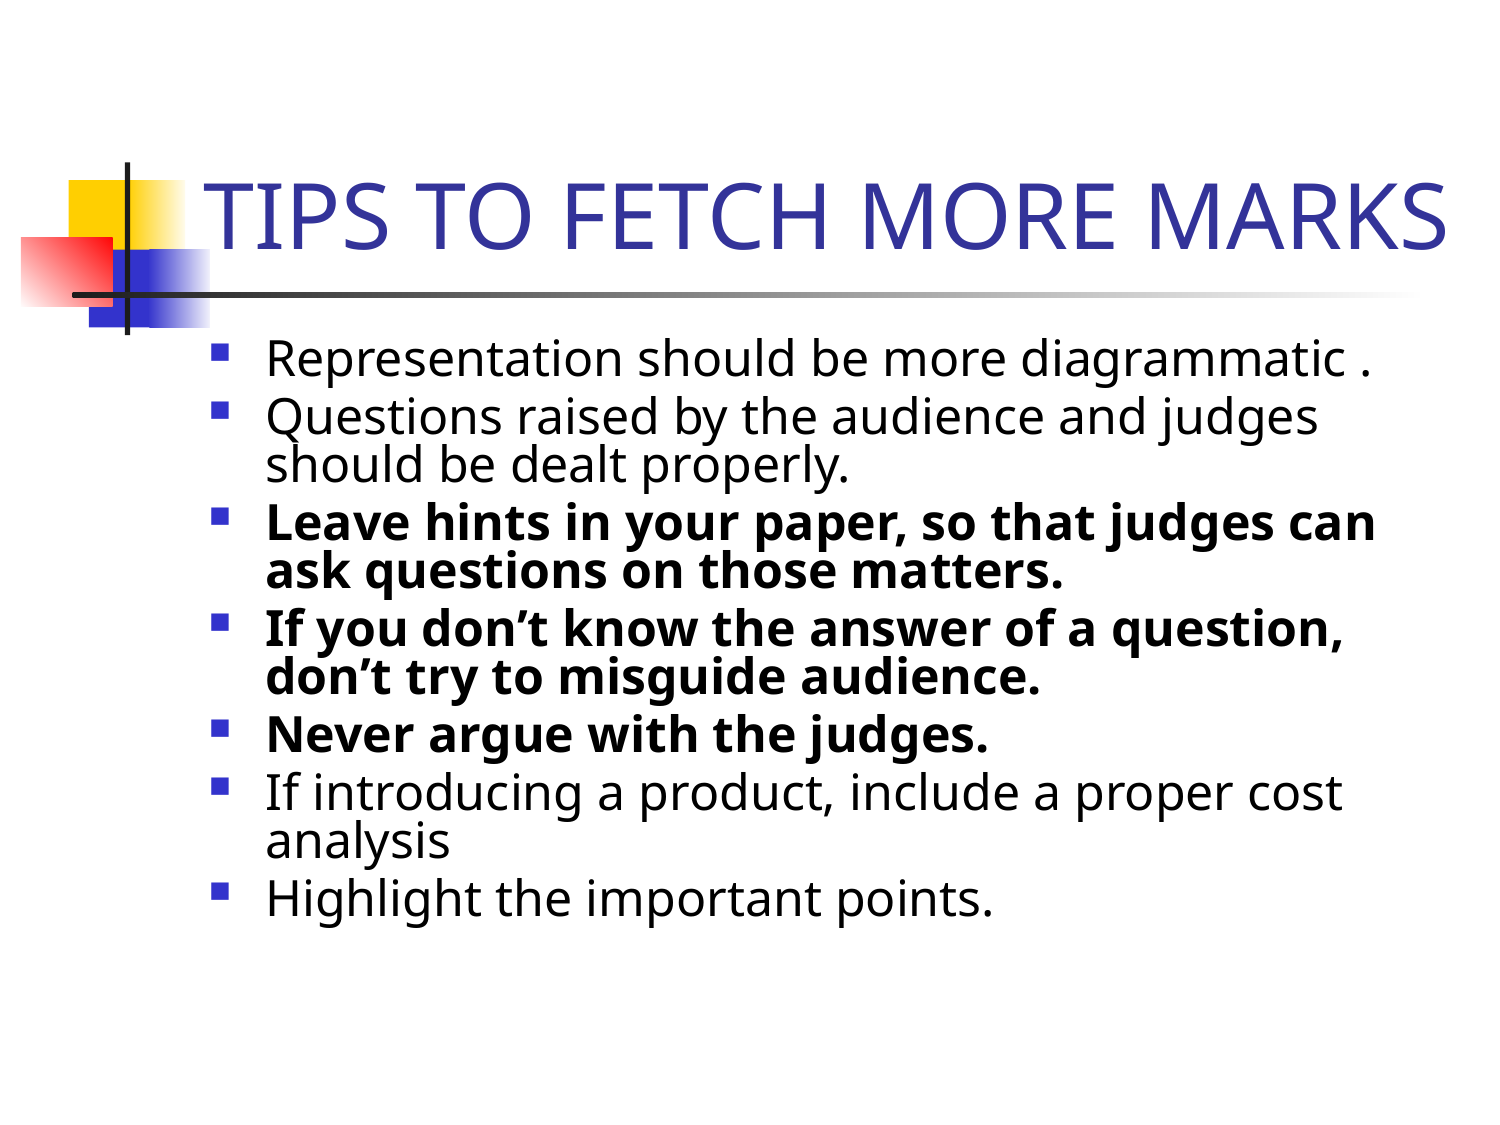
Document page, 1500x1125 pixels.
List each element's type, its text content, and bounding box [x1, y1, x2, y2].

list Representation should be more diagrammatic . Questions raised by the audience and judges should be dealt properly. Leave hints in your paper, so that judges can ask questions on those matters. If you don’t know the answer of a question, don’t try to misguide audience. Never argue with the judges. If introducing a product, include a proper cost analysis Highlight the important points. [193, 331, 1469, 1006]
title TIPS TO FETCH MORE MARKS [188, 35, 1468, 275]
